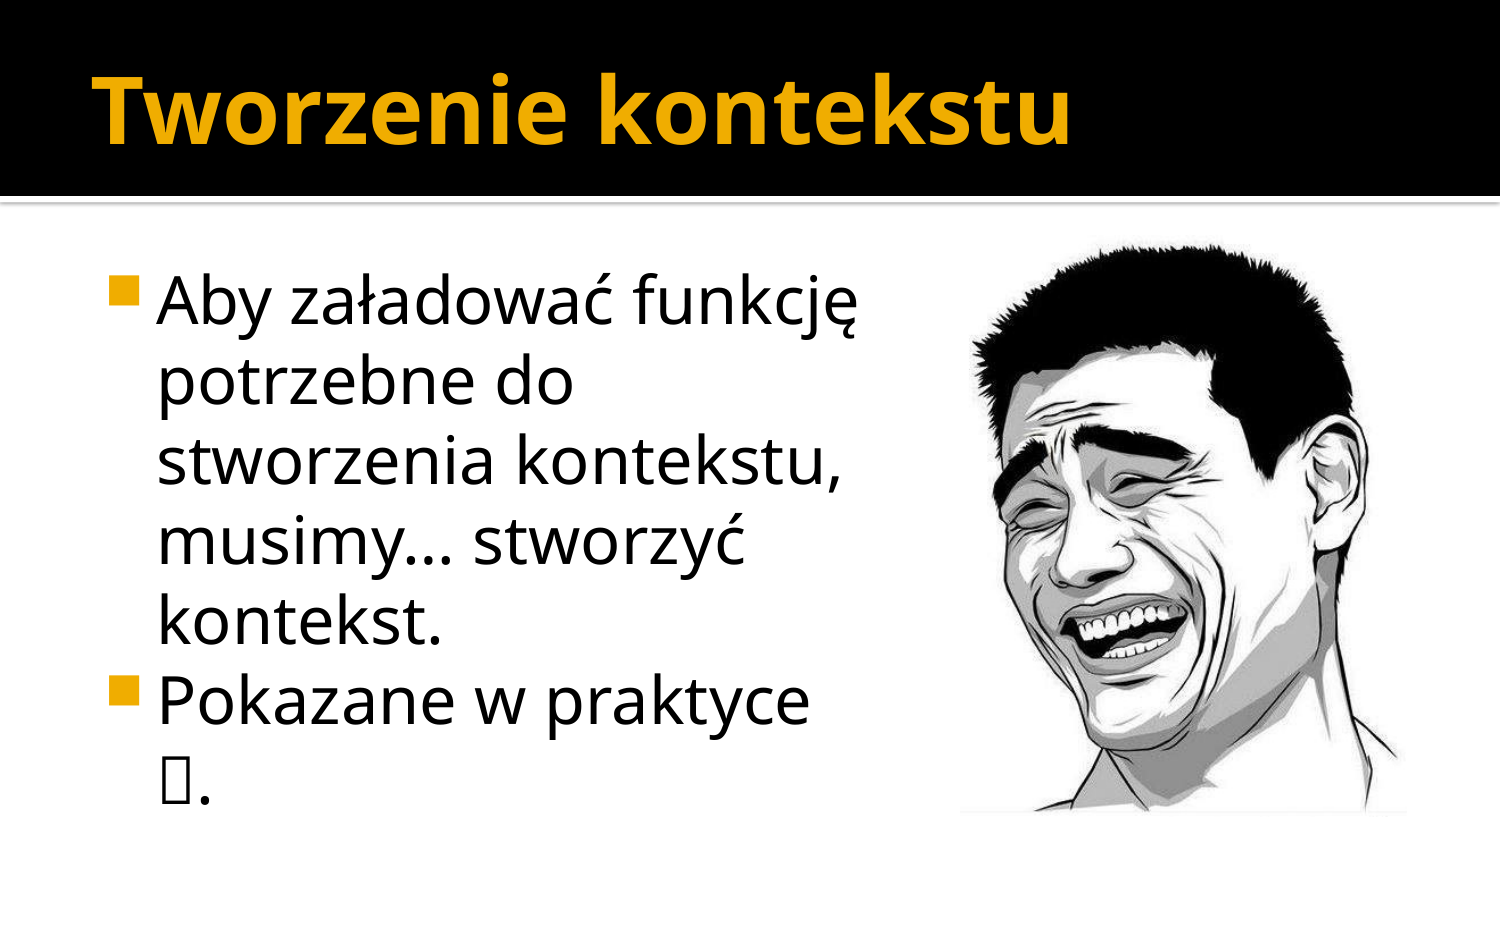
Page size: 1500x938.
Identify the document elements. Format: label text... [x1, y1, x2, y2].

title Tworzenie kontekstu [75, 21, 1425, 193]
list Aby załadować funkcję potrzebne do stworzenia kontekstu, musimy… stworzyć kontekst. Pokazane w praktyce . [75, 242, 903, 875]
picture [960, 234, 1407, 817]
